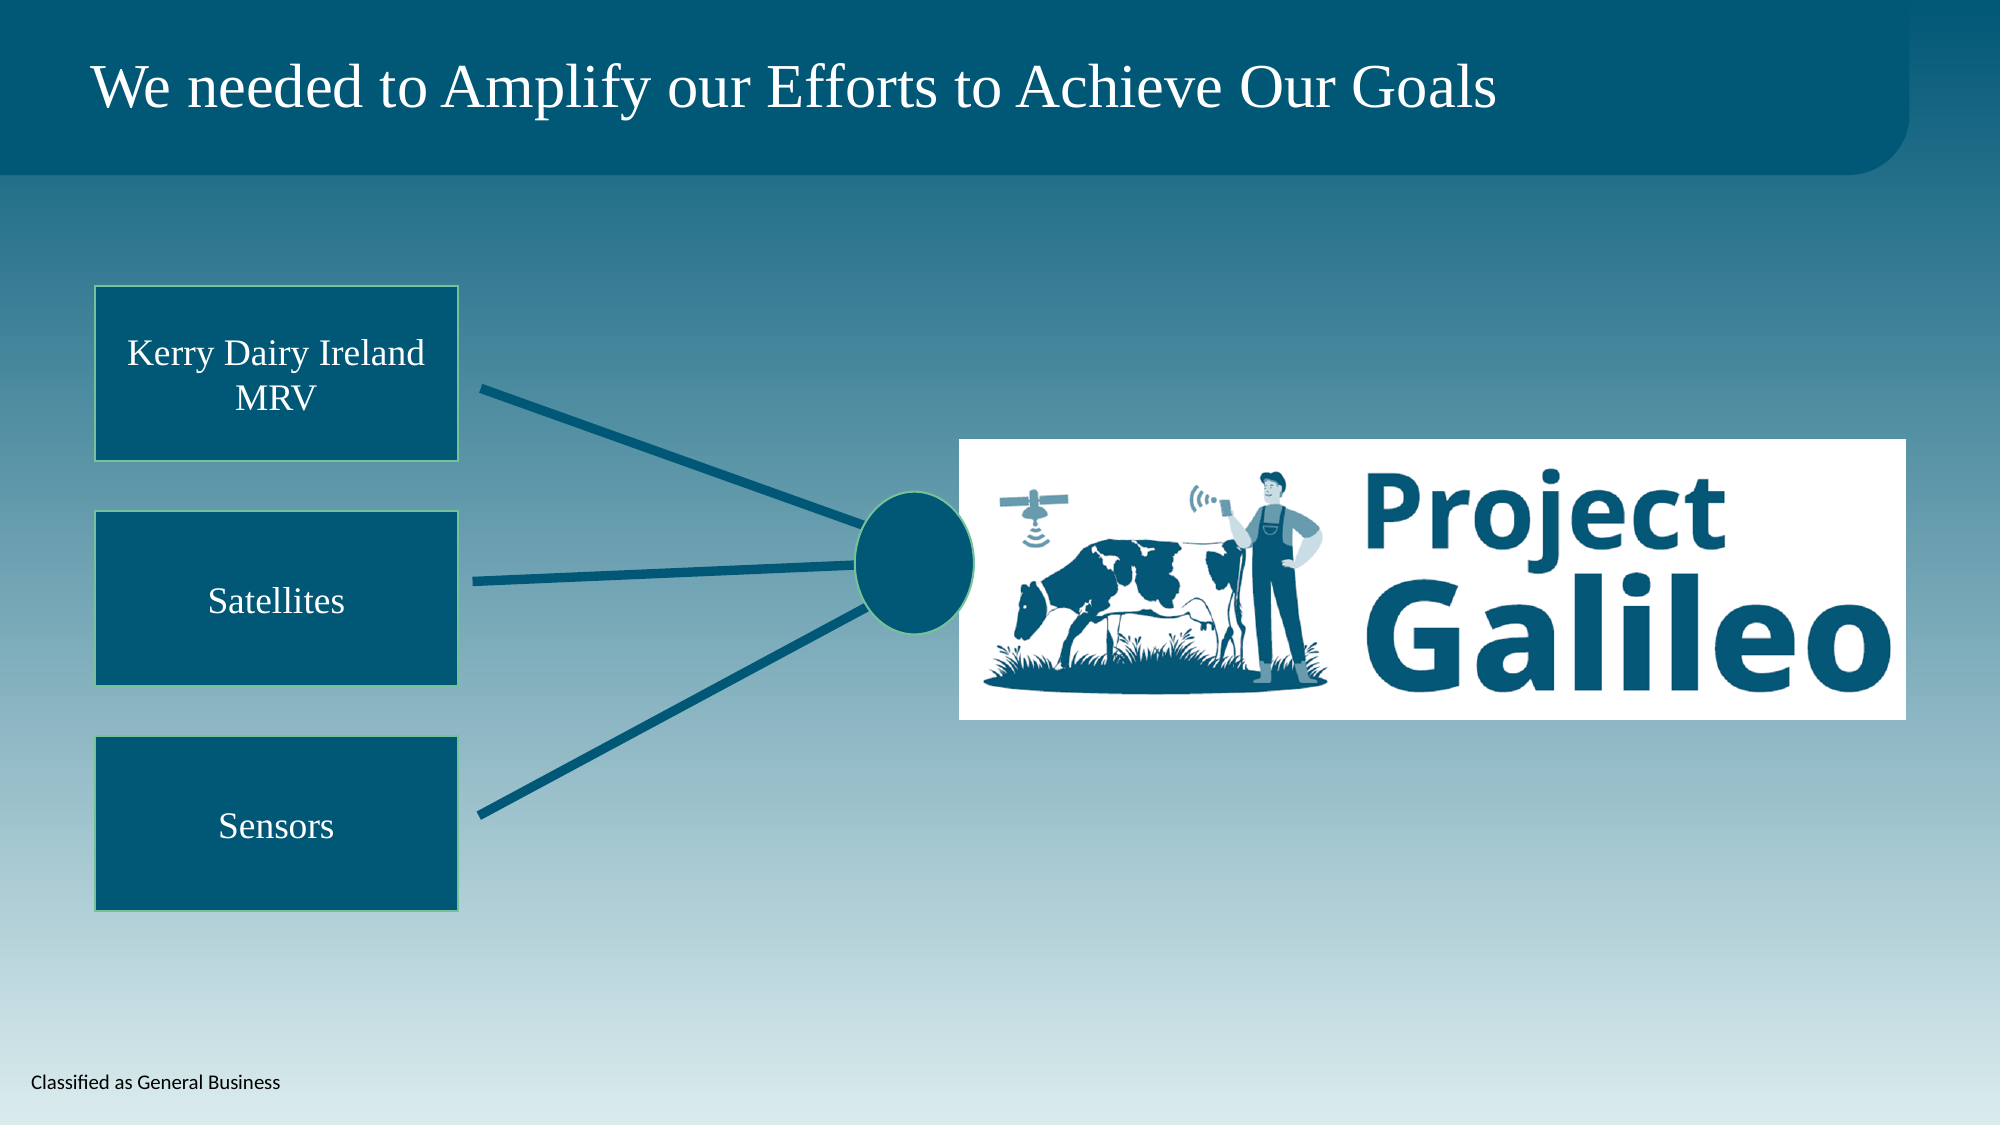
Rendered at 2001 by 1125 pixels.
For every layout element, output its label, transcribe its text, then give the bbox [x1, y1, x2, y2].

text_box [853, 490, 959, 636]
text_box Kerry Dairy Ireland MRV [94, 285, 459, 462]
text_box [472, 562, 915, 582]
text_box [480, 388, 915, 544]
text_box Sensors [94, 735, 459, 912]
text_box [478, 581, 915, 816]
title We needed to Amplify our Efforts to Achieve Our Goals [75, 0, 1868, 176]
text_box Satellites [94, 510, 459, 687]
picture [959, 439, 1906, 720]
